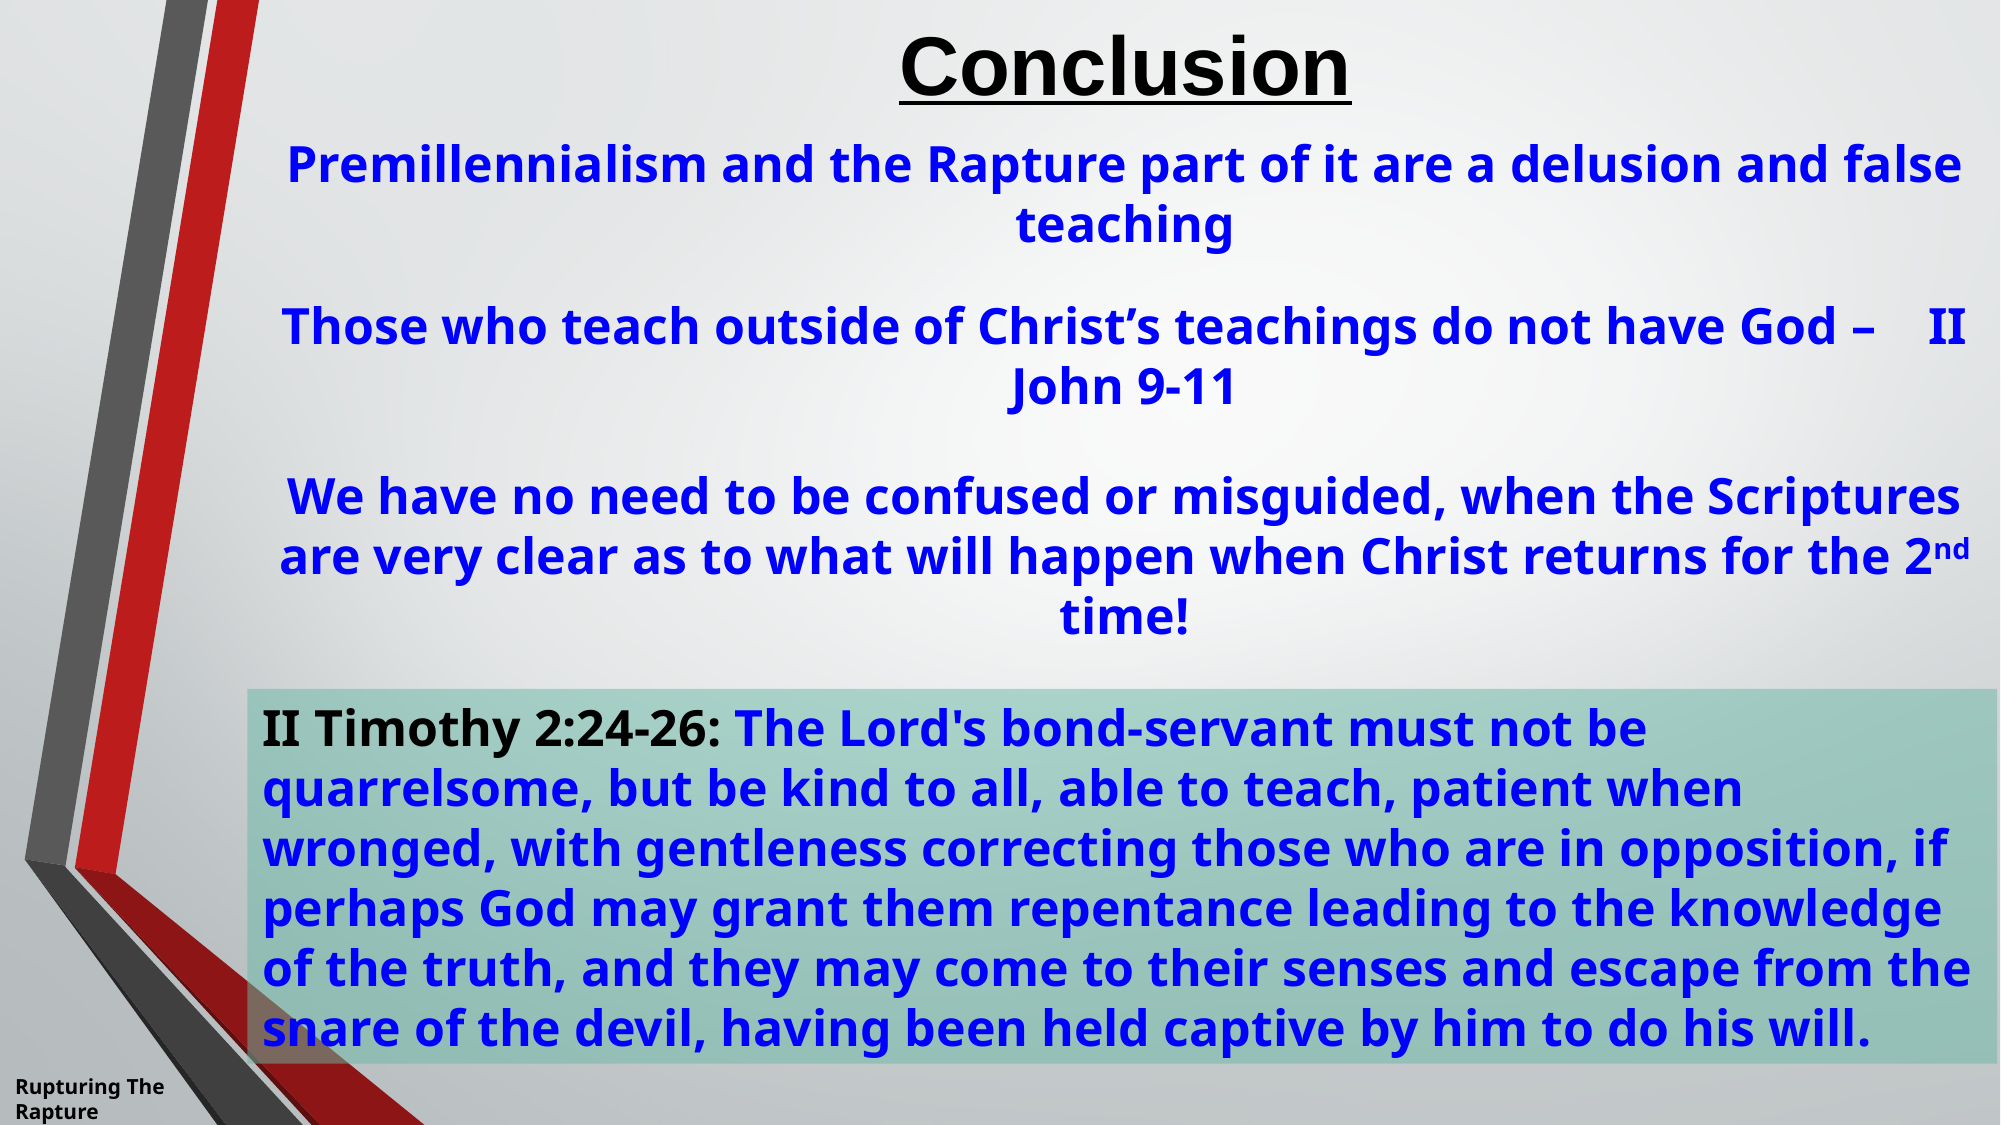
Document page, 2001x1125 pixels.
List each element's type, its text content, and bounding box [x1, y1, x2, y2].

text_box II Timothy 2:24-26: The Lord's bond-servant must not be quarrelsome, but be kind to all, able to teach, patient when wronged, with gentleness correcting those who are in opposition, if perhaps God may grant them repentance leading to the knowledge of the truth, and they may come to their senses and escape from the snare of the devil, having been held captive by him to do his will. [247, 688, 1998, 1064]
text_box Those who teach outside of Christ’s teachings do not have God – II John 9-11 [250, 287, 2000, 423]
text_box Premillennialism and the Rapture part of it are a delusion and false teaching [250, 124, 2000, 260]
footer Rupturing The Rapture [0, 1072, 1499, 1125]
text_box We have no need to be confused or misguided, when the Scriptures are very clear as to what will happen when Christ returns for the 2nd time! [249, 457, 2000, 653]
title Conclusion [249, 0, 2000, 125]
